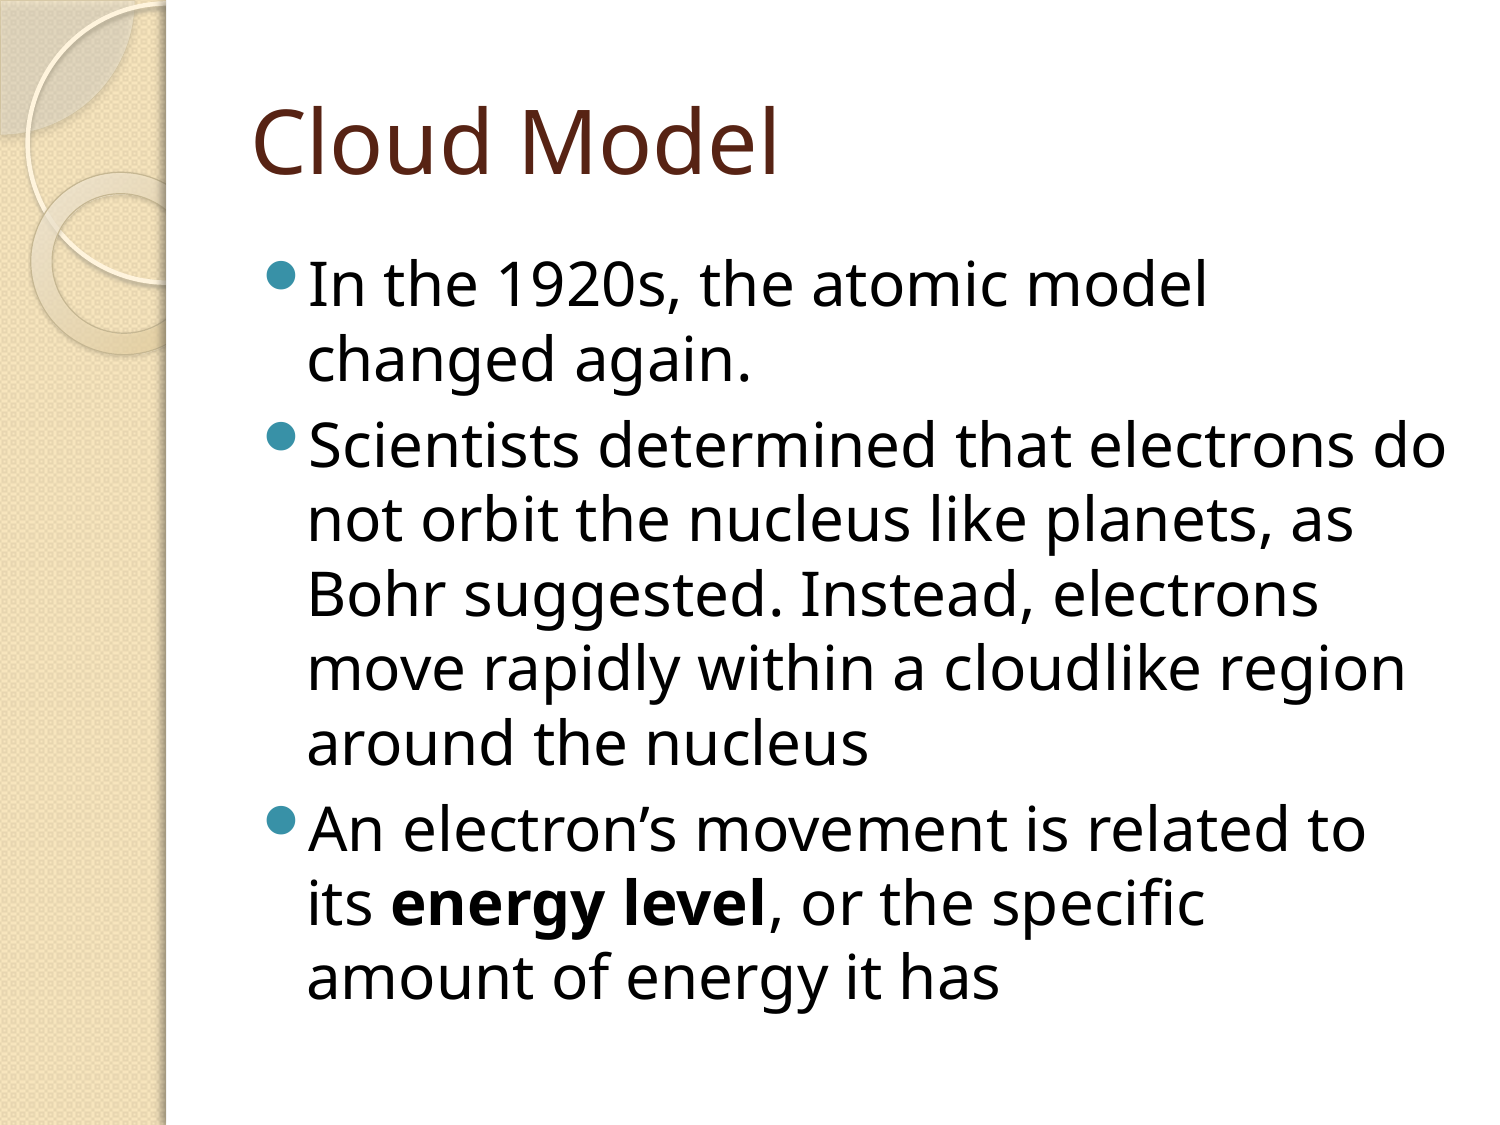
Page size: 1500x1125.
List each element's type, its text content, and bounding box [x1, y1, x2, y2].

list In the 1920s, the atomic model changed again. Scientists determined that electrons do not orbit the nucleus like planets, as Bohr suggested. Instead, electrons move rapidly within a cloudlike region around the nucleus An electron’s movement is related to its energy level, or the specific amount of energy it has [235, 237, 1466, 1025]
title Cloud Model [235, 45, 1466, 233]
